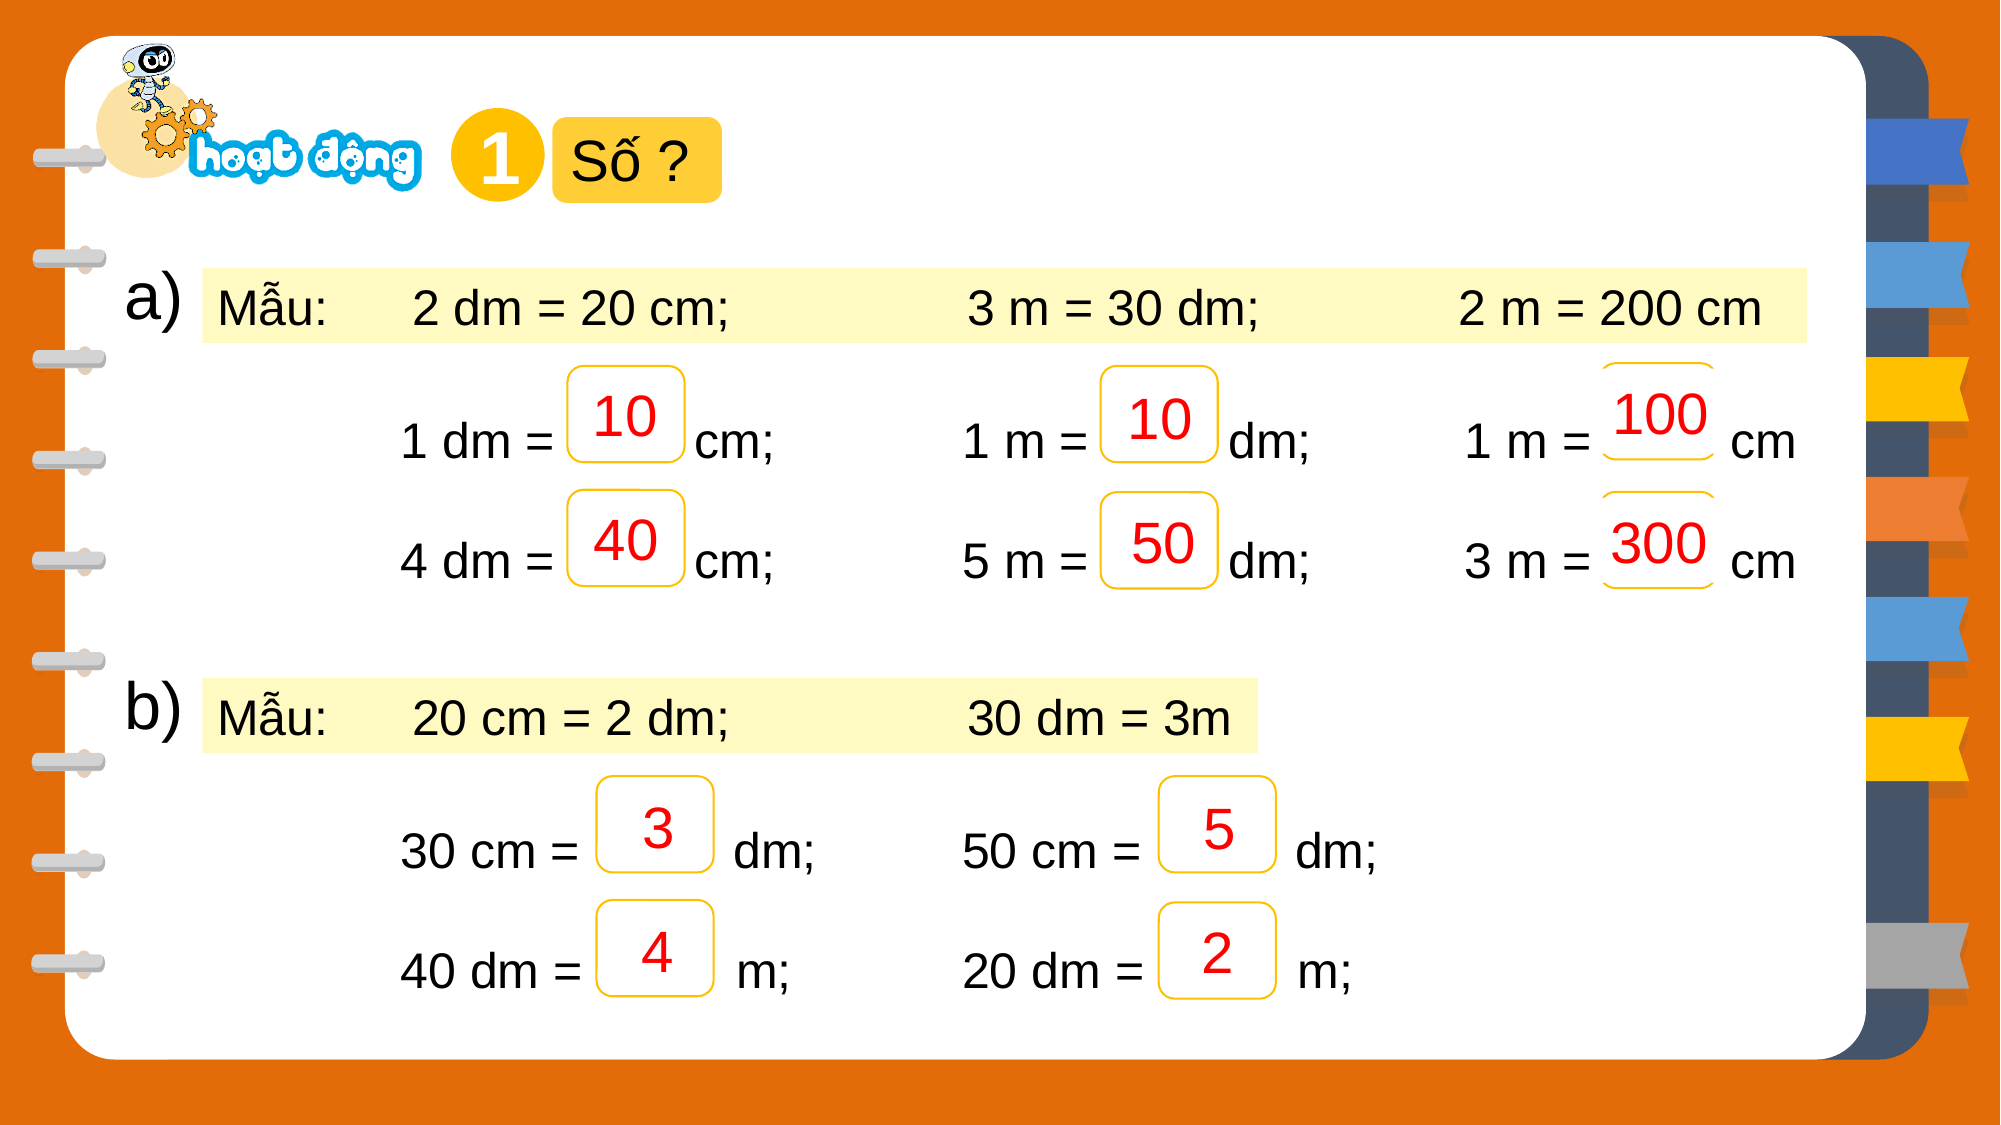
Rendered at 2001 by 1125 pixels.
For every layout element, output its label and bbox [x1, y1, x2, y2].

text_box [385, 751, 1892, 999]
text_box [385, 340, 1892, 589]
text_box [450, 107, 764, 202]
text_box [109, 655, 1258, 754]
picture [69, 23, 451, 215]
text_box [109, 245, 1808, 344]
